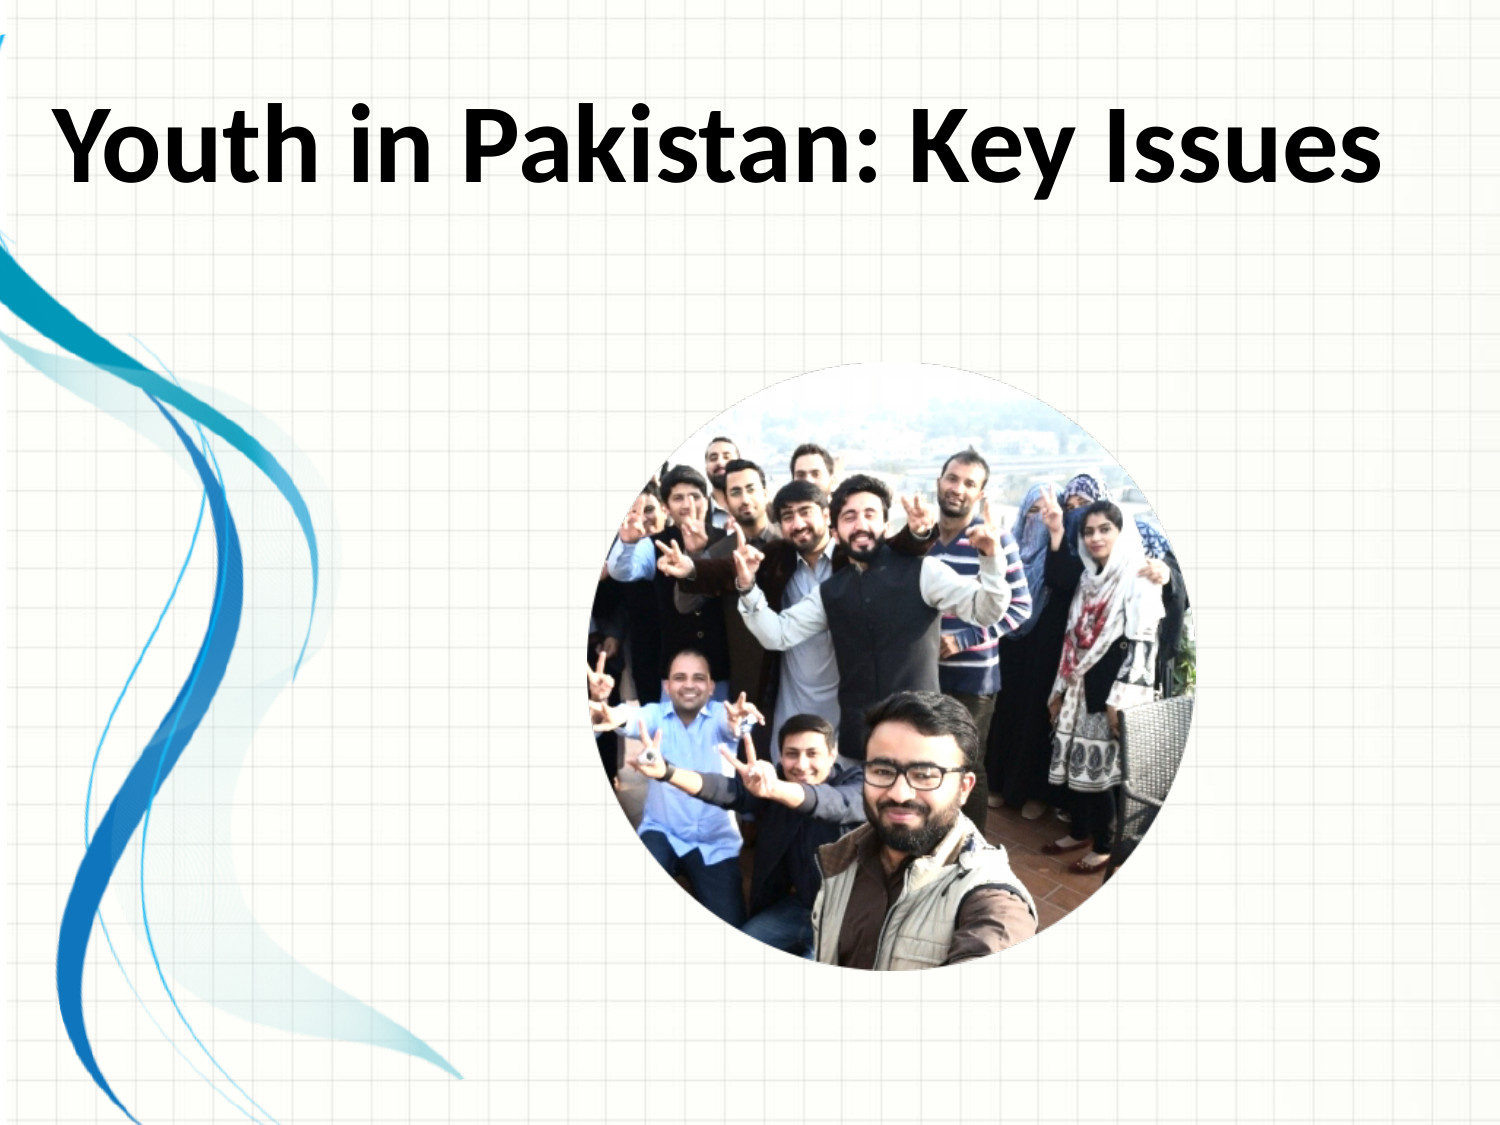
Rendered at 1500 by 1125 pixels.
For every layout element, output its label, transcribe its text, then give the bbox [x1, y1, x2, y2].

picture [0, 0, 1500, 1125]
text_box Youth in Pakistan: Key Issues [436, 62, 1463, 225]
